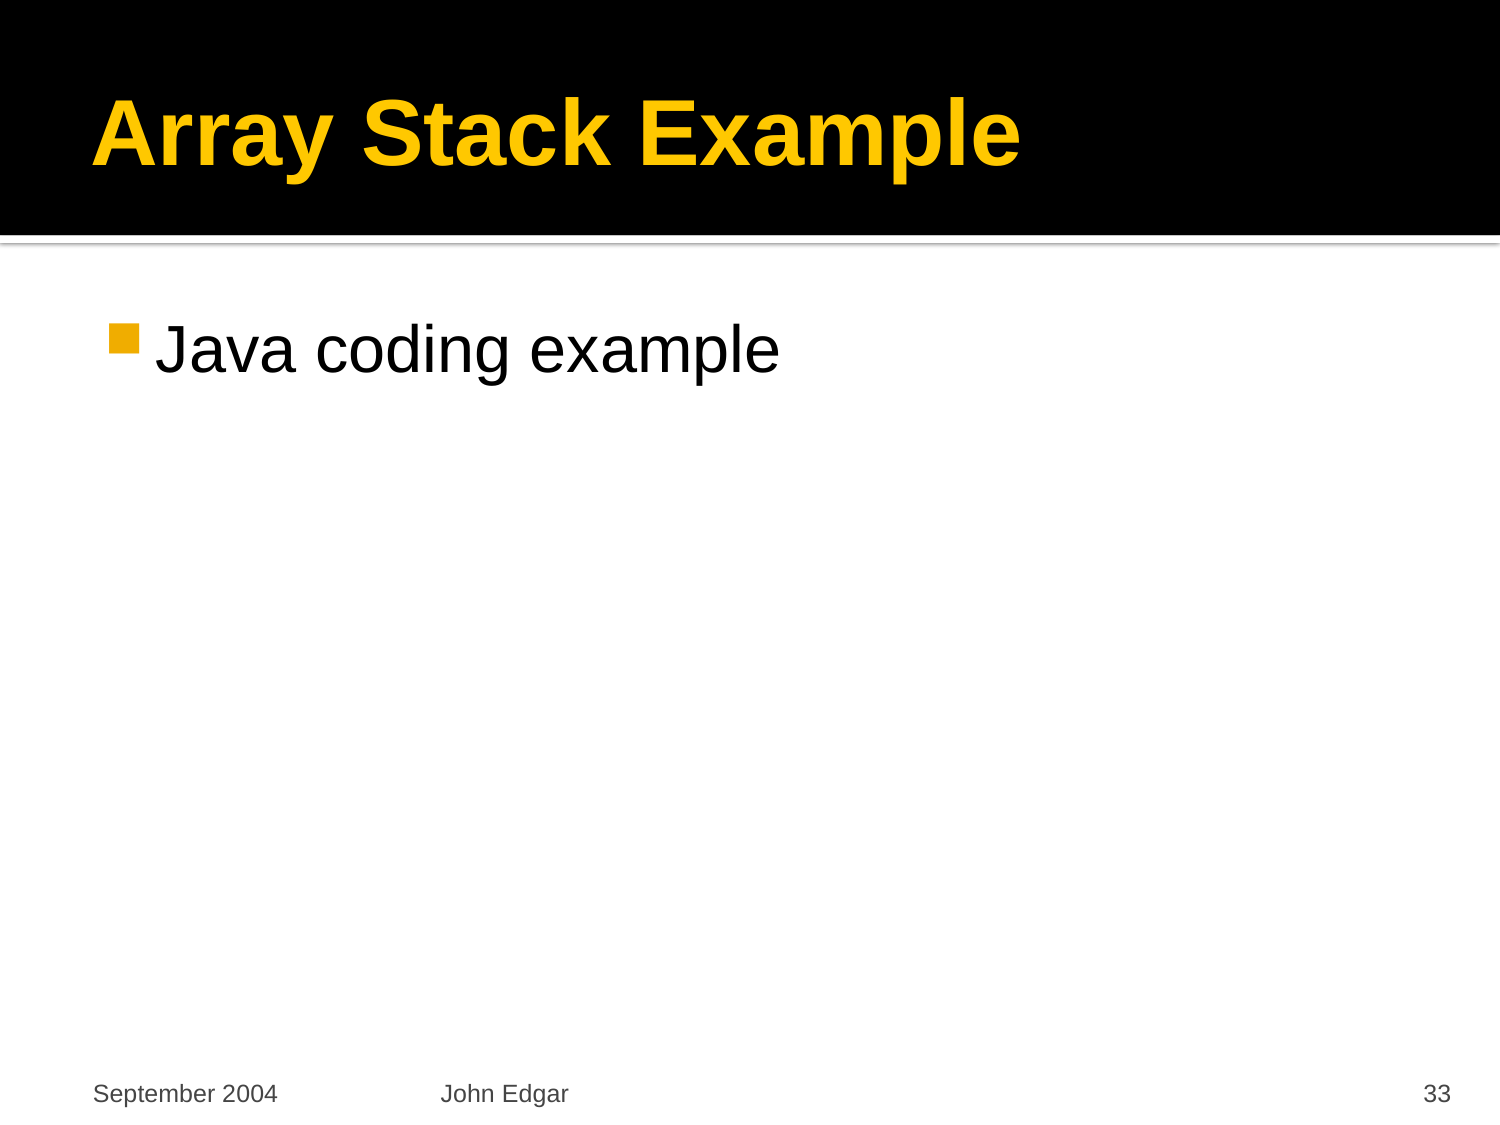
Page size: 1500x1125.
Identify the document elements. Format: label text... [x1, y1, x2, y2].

list Java coding example [74, 290, 1426, 1051]
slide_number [75, 1062, 425, 1108]
title Array Stack Example [75, 25, 1425, 231]
slide_number 33 [1345, 1062, 1467, 1108]
footer John Edgar [433, 1062, 1337, 1108]
